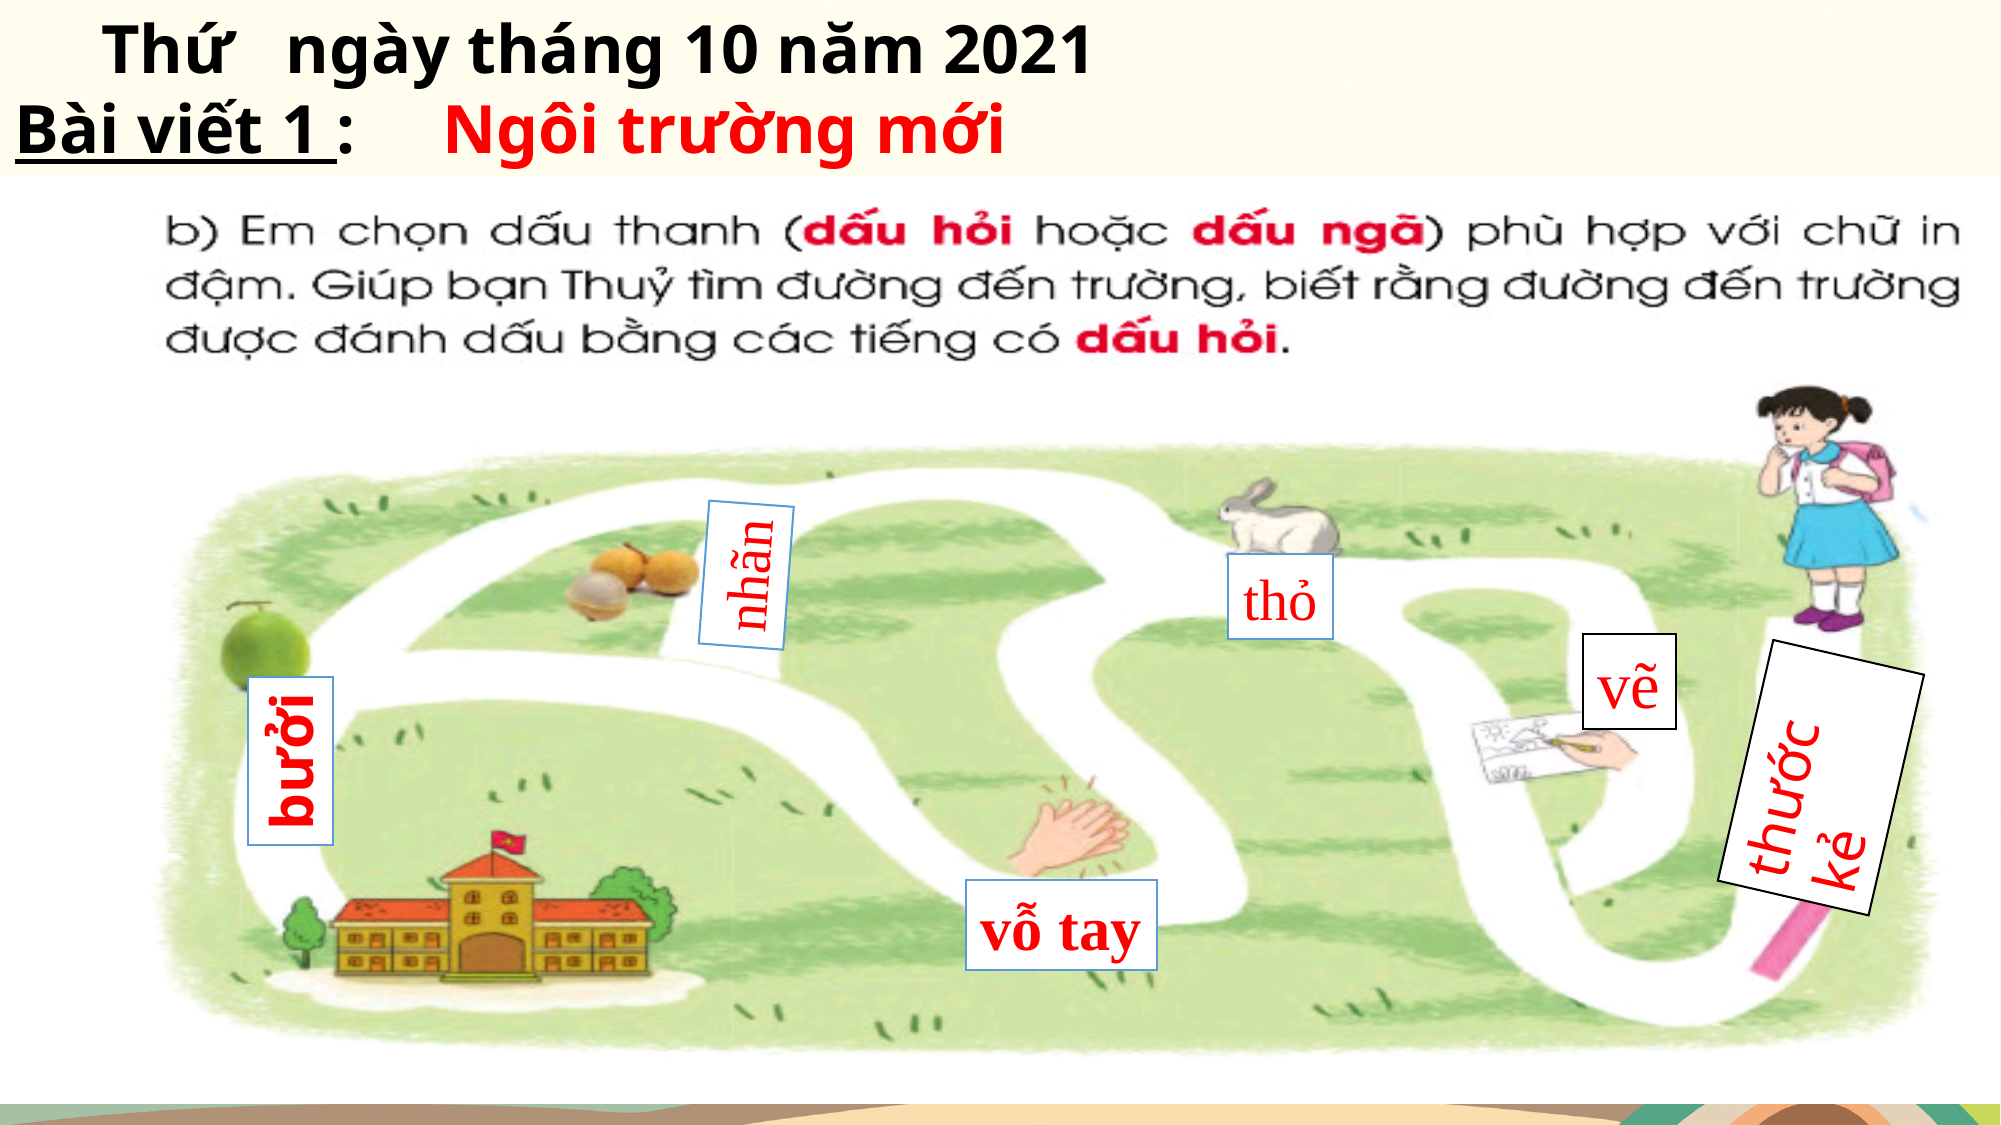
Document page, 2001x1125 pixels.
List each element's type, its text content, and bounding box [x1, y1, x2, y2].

picture [0, 0, 2001, 1125]
text_box Thứ ngày tháng 10 năm 2021 Bài viết 1 : Ngôi trường mới [0, 0, 2000, 176]
